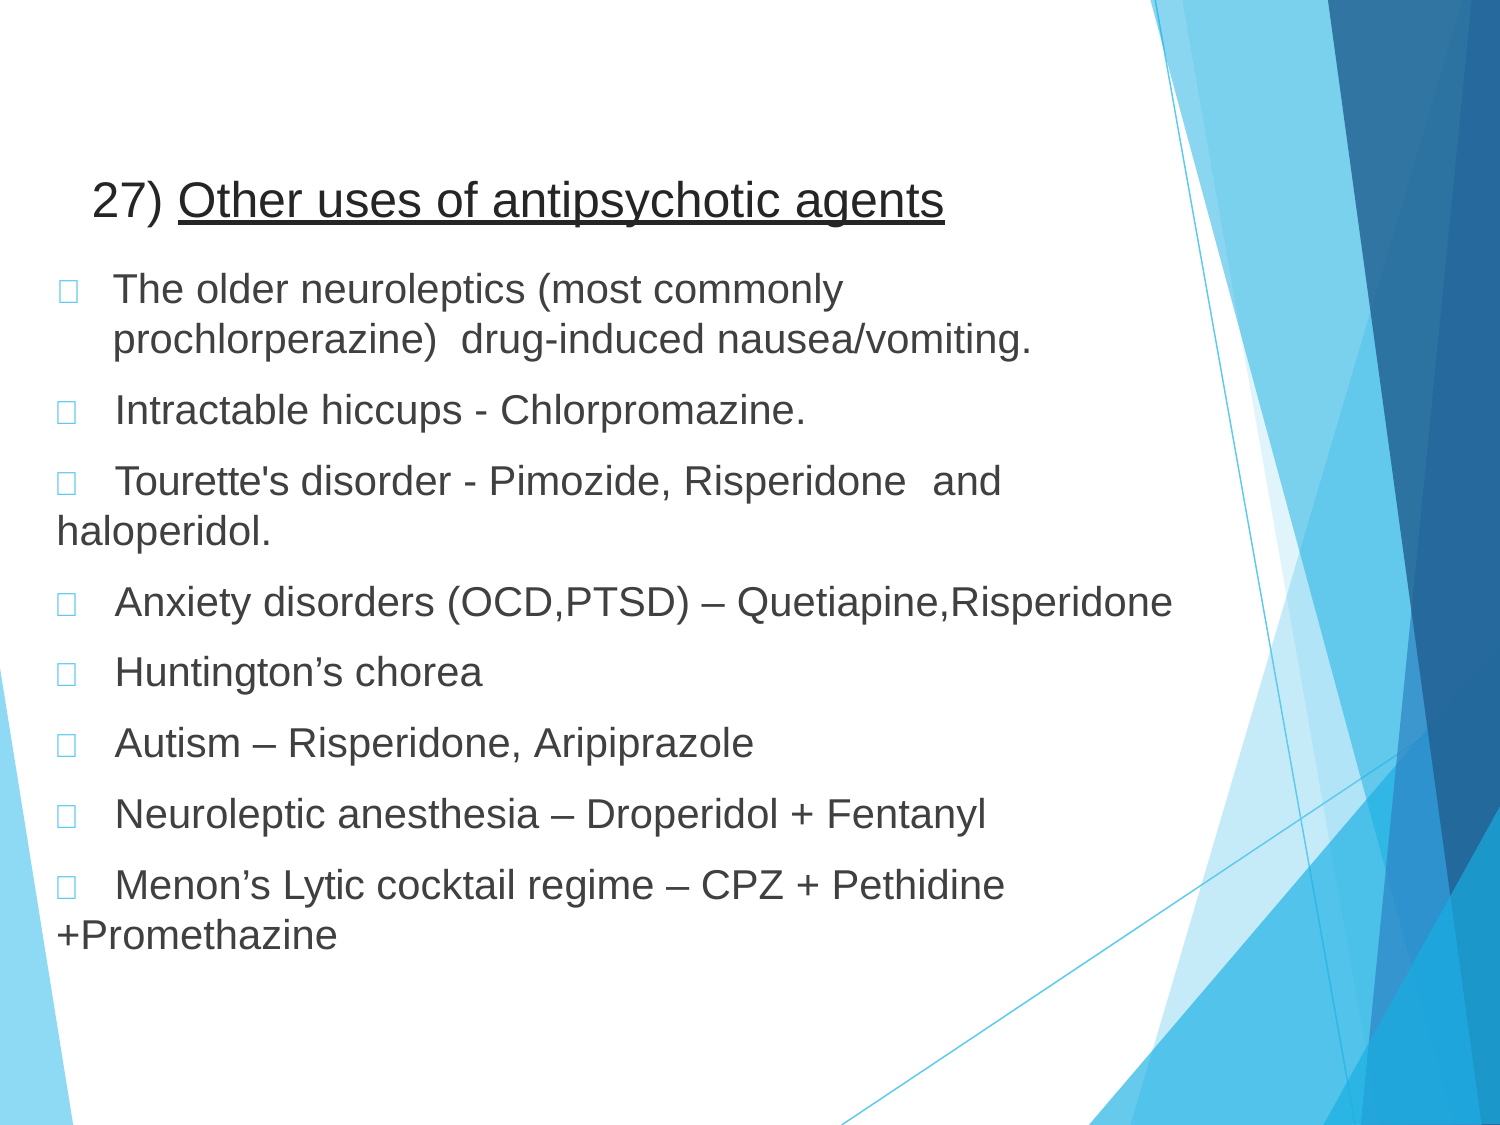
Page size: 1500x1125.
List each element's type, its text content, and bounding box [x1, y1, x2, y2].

title 27) Other uses of antipsychotic agents [89, 164, 949, 259]
text_box  The older neuroleptics (most commonly prochlorperazine) drug-induced nausea/vomiting.  Intractable hiccups - Chlorpromazine.  Tourette's disorder - Pimozide, Risperidone and haloperidol.  Anxiety disorders (OCD,PTSD) – Quetiapine,Risperidone  Huntington’s chorea  Autism – Risperidone, Aripiprazole  Neuroleptic anesthesia – Droperidol + Fentanyl  Menon’s Lytic cocktail regime – CPZ + Pethidine +Promethazine [54, 259, 1230, 958]
